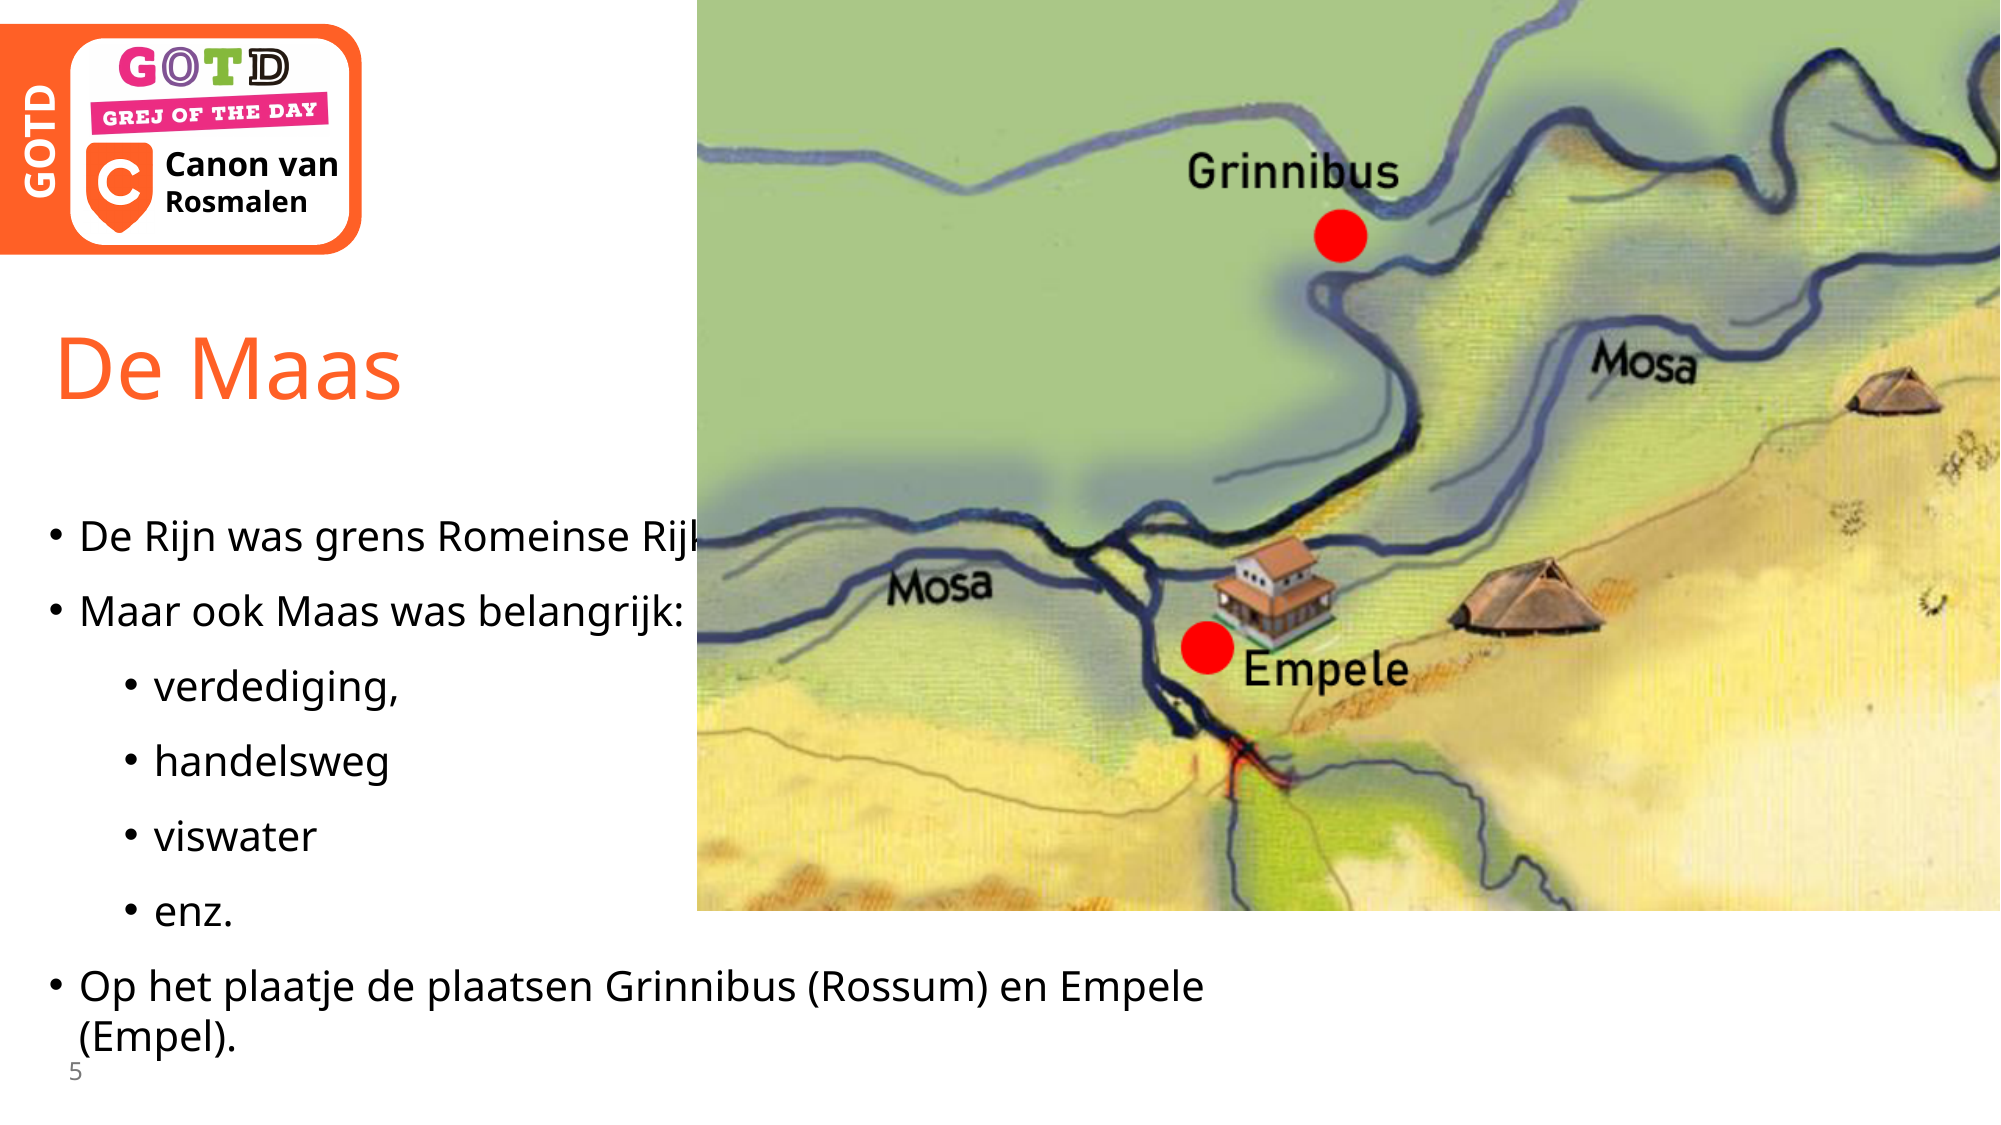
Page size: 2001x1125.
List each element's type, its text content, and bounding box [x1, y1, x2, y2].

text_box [0, 23, 363, 256]
slide_number 5 [53, 1042, 504, 1103]
picture [696, 0, 2000, 912]
title De Maas [38, 317, 696, 427]
text_box De Rijn was grens Romeinse Rijk Maar ook Maas was belangrijk: verdediging, handelsweg viswater enz. Op het plaatje de plaatsen Grinnibus (Rossum) en Empele (Empel). [34, 502, 1369, 1067]
